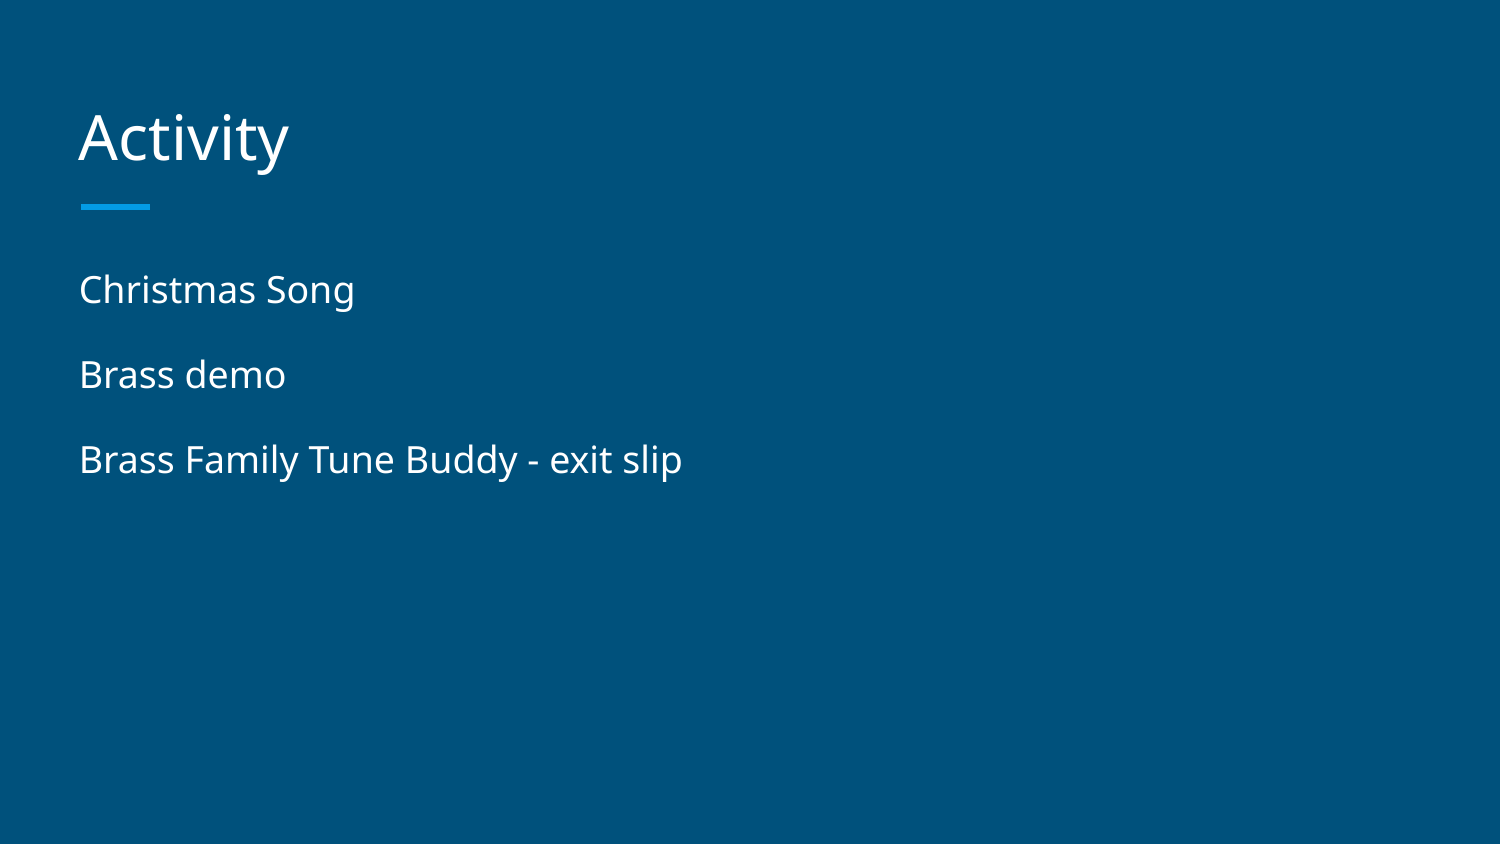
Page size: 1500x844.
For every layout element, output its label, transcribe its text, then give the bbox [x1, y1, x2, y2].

title Activity [63, 75, 1437, 188]
list Christmas Song Brass demo Brass Family Tune Buddy - exit slip [63, 244, 1437, 750]
